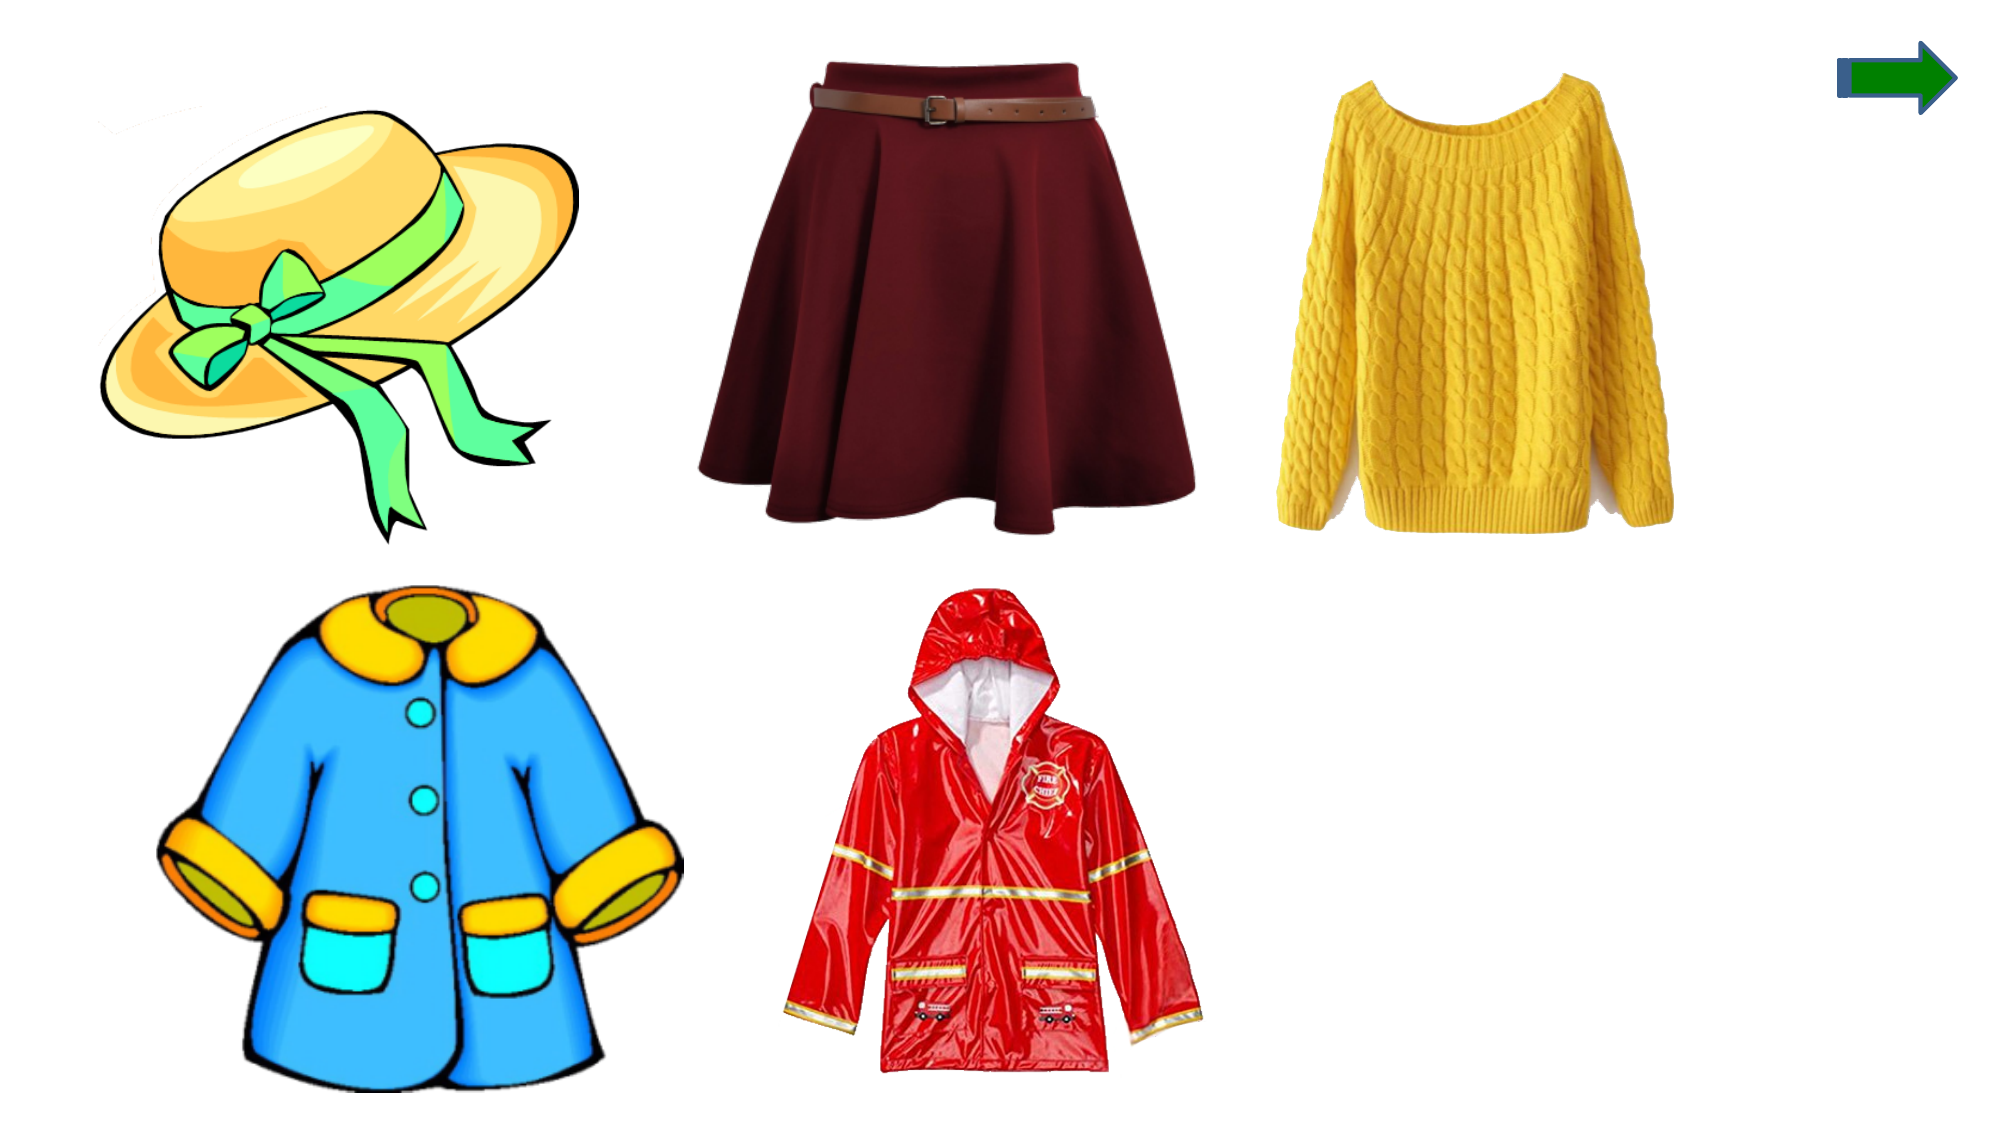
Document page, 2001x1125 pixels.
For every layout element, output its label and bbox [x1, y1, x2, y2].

picture [155, 585, 684, 1094]
text_box [1837, 40, 1958, 116]
picture [777, 585, 1212, 1081]
picture [1269, 70, 1681, 540]
picture [695, 58, 1201, 540]
picture [97, 105, 579, 545]
